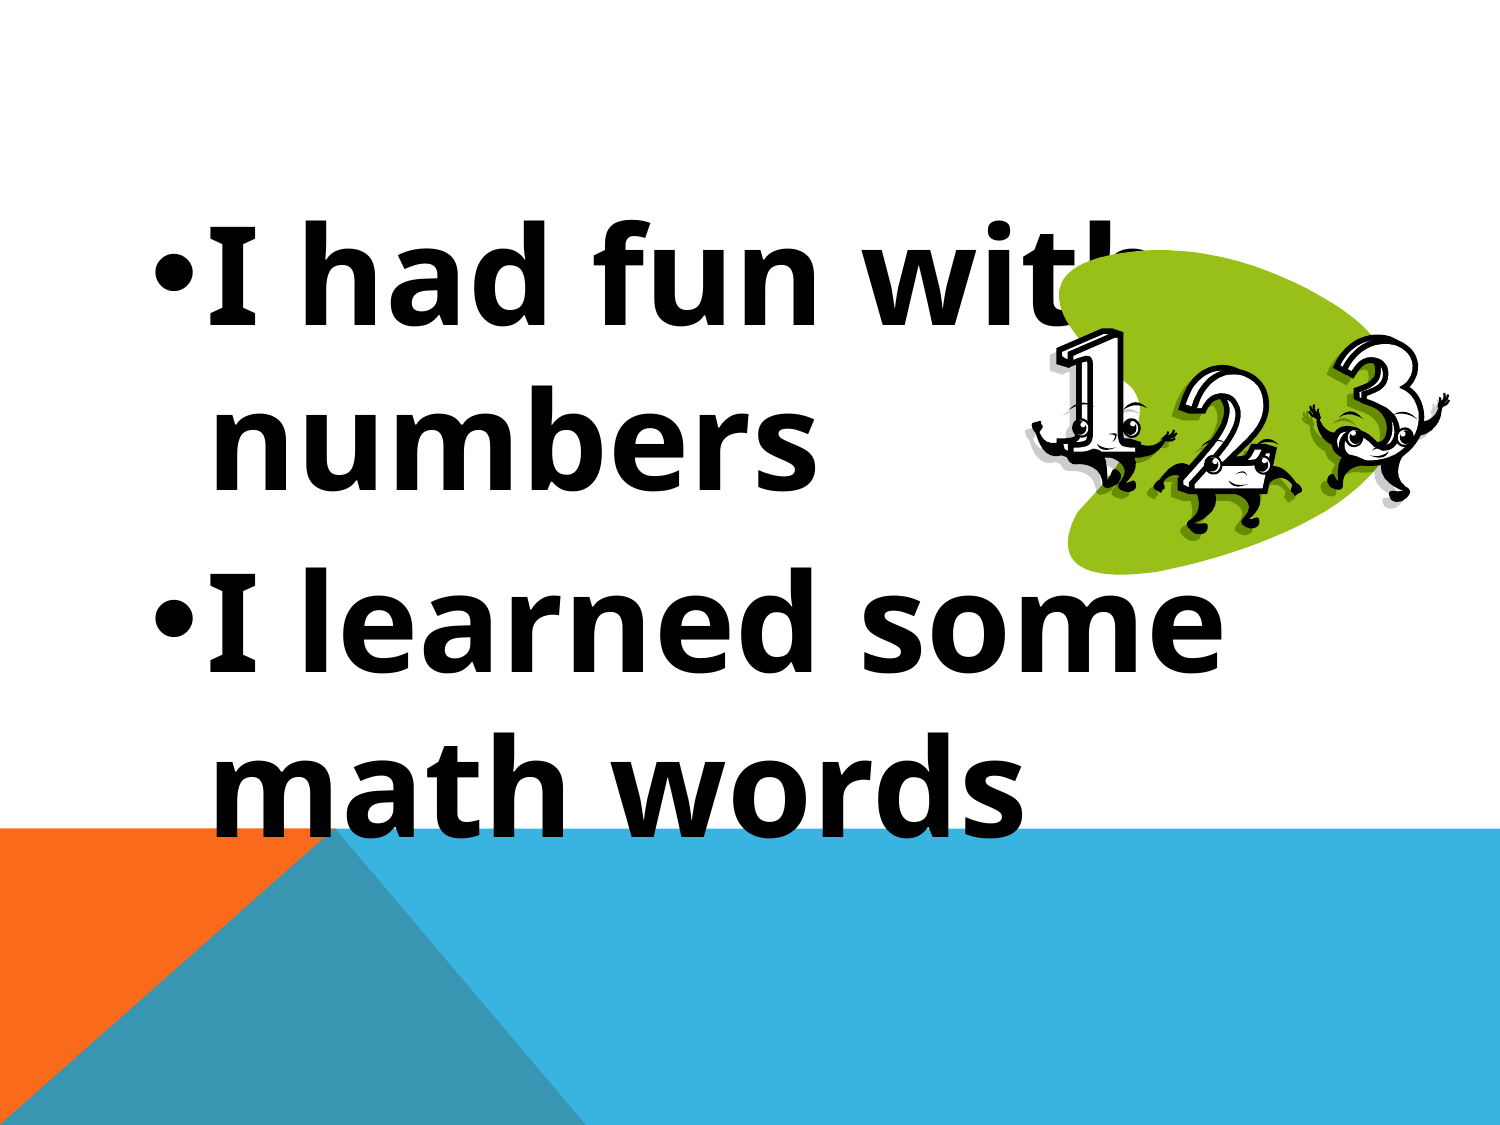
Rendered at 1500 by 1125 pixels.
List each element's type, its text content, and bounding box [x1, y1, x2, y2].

picture [1024, 249, 1451, 576]
list I had fun with numbers I learned some math words [135, 180, 1369, 1075]
